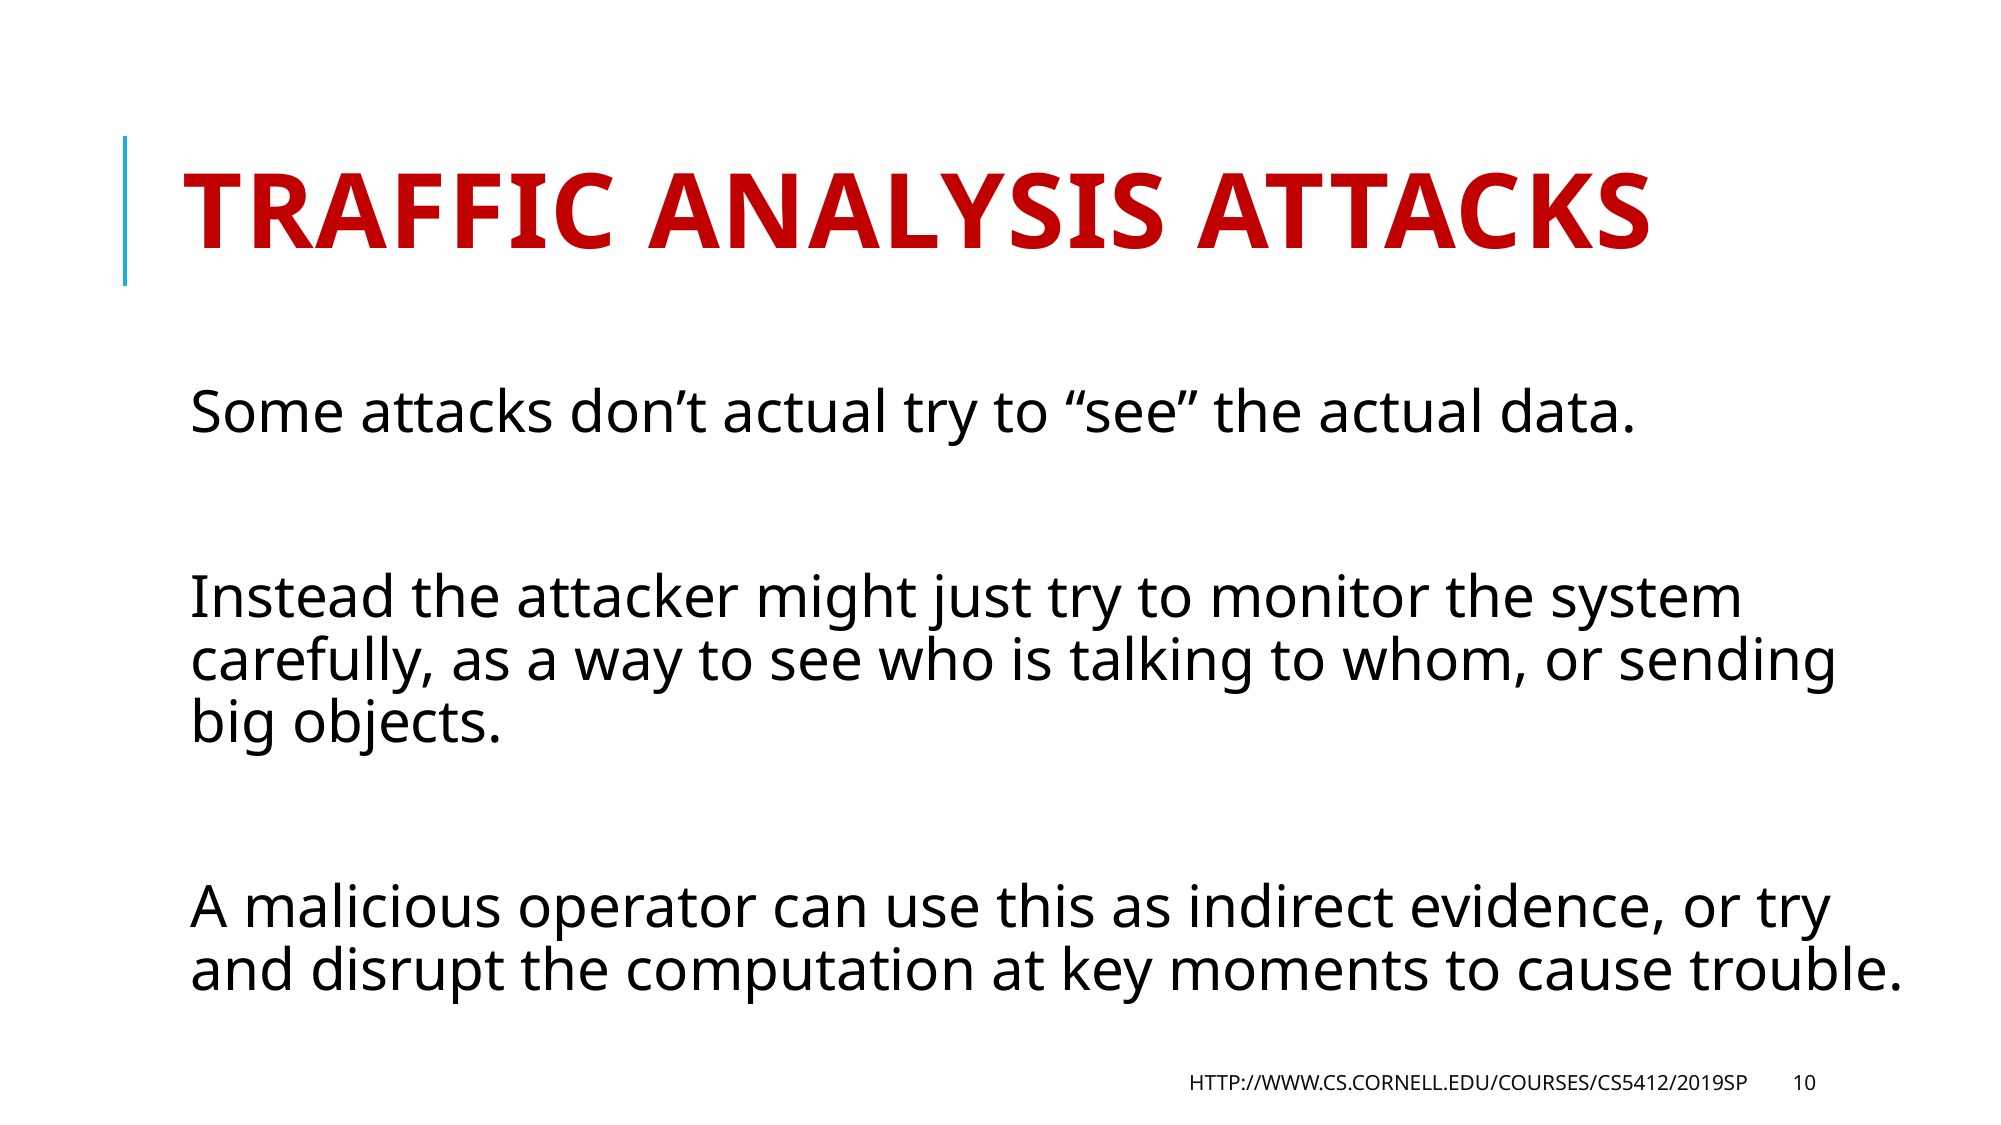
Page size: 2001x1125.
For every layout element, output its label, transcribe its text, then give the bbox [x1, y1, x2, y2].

slide_number 10 [1777, 1061, 1938, 1107]
footer http://www.cs.cornell.edu/courses/cs5412/2019sp [794, 1061, 1763, 1107]
list Some attacks don’t actual try to “see” the actual data. Instead the attacker might just try to monitor the system carefully, as a way to see who is talking to whom, or sending big objects. A malicious operator can use this as indirect evidence, or try and disrupt the computation at key moments to cause trouble. [168, 375, 1938, 1035]
title Traffic Analysis attacks [168, 96, 1938, 342]
